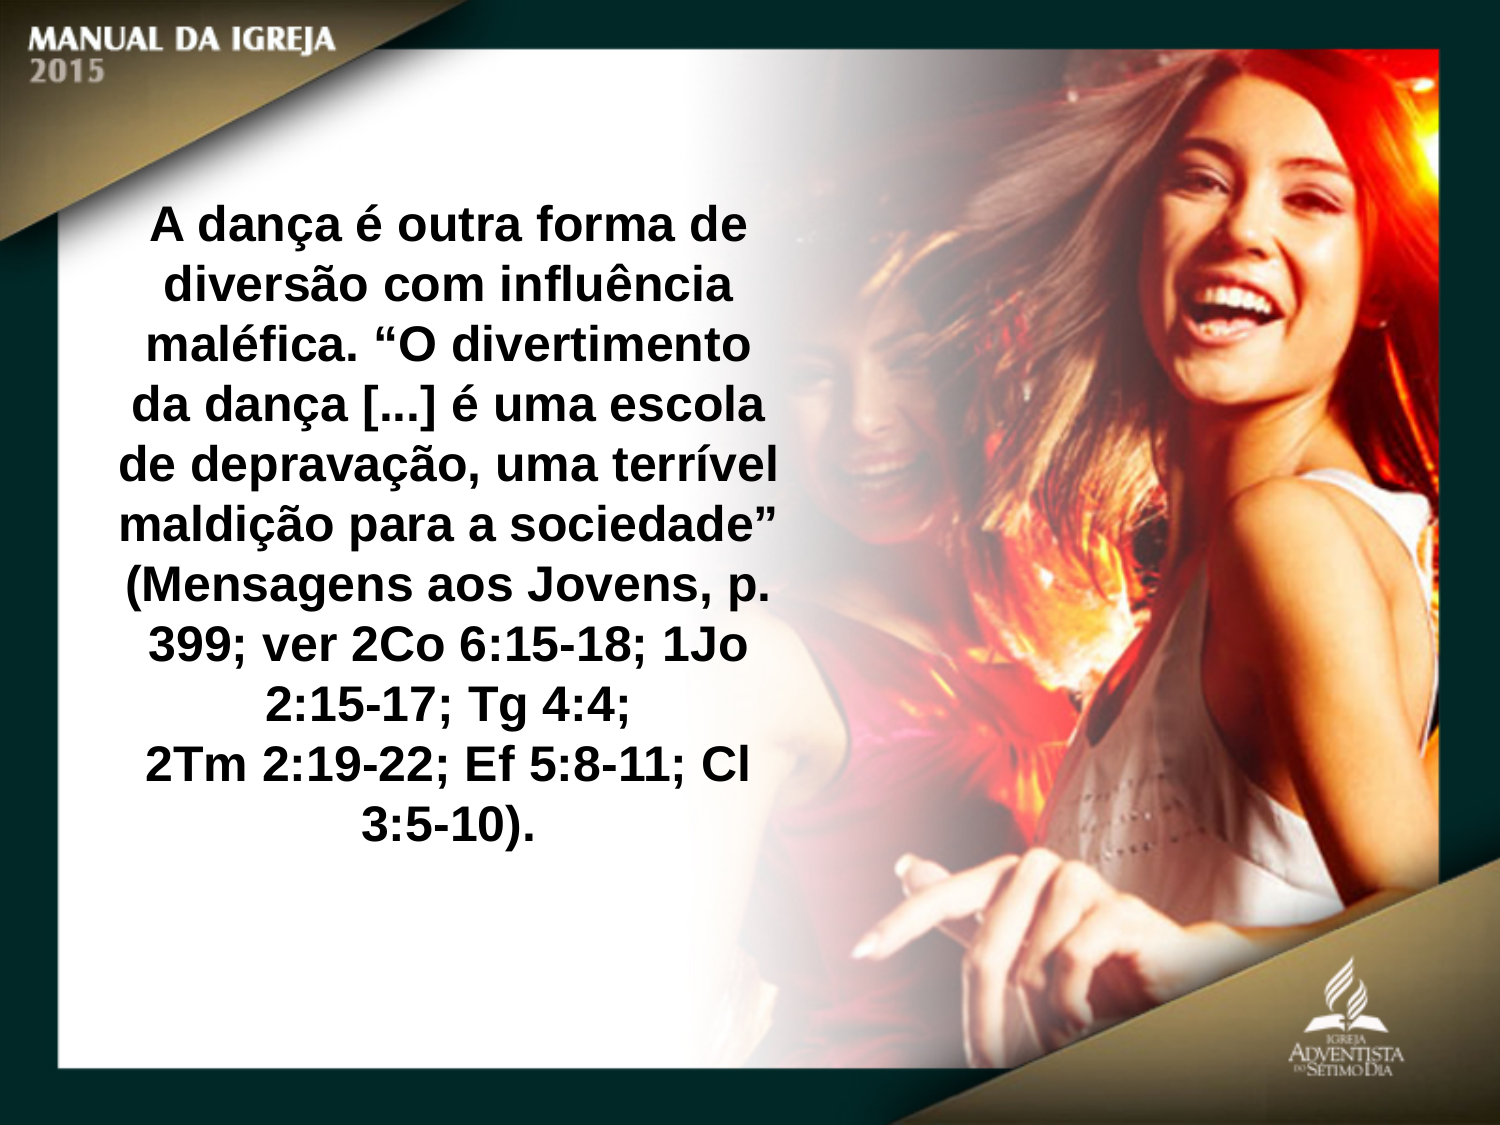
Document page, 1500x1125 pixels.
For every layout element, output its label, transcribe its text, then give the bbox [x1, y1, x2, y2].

text_box A dança é outra forma de diversão com influência maléfica. “O divertimento da dança [...] é uma escola de depravação, uma terrível maldição para a sociedade” (Mensagens aos Jovens, p. 399; ver 2Co 6:15-18; 1Jo 2:15-17; Tg 4:4; 2Tm 2:19-22; Ef 5:8-11; Cl 3:5-10). [88, 184, 809, 860]
picture [0, 0, 1500, 1125]
